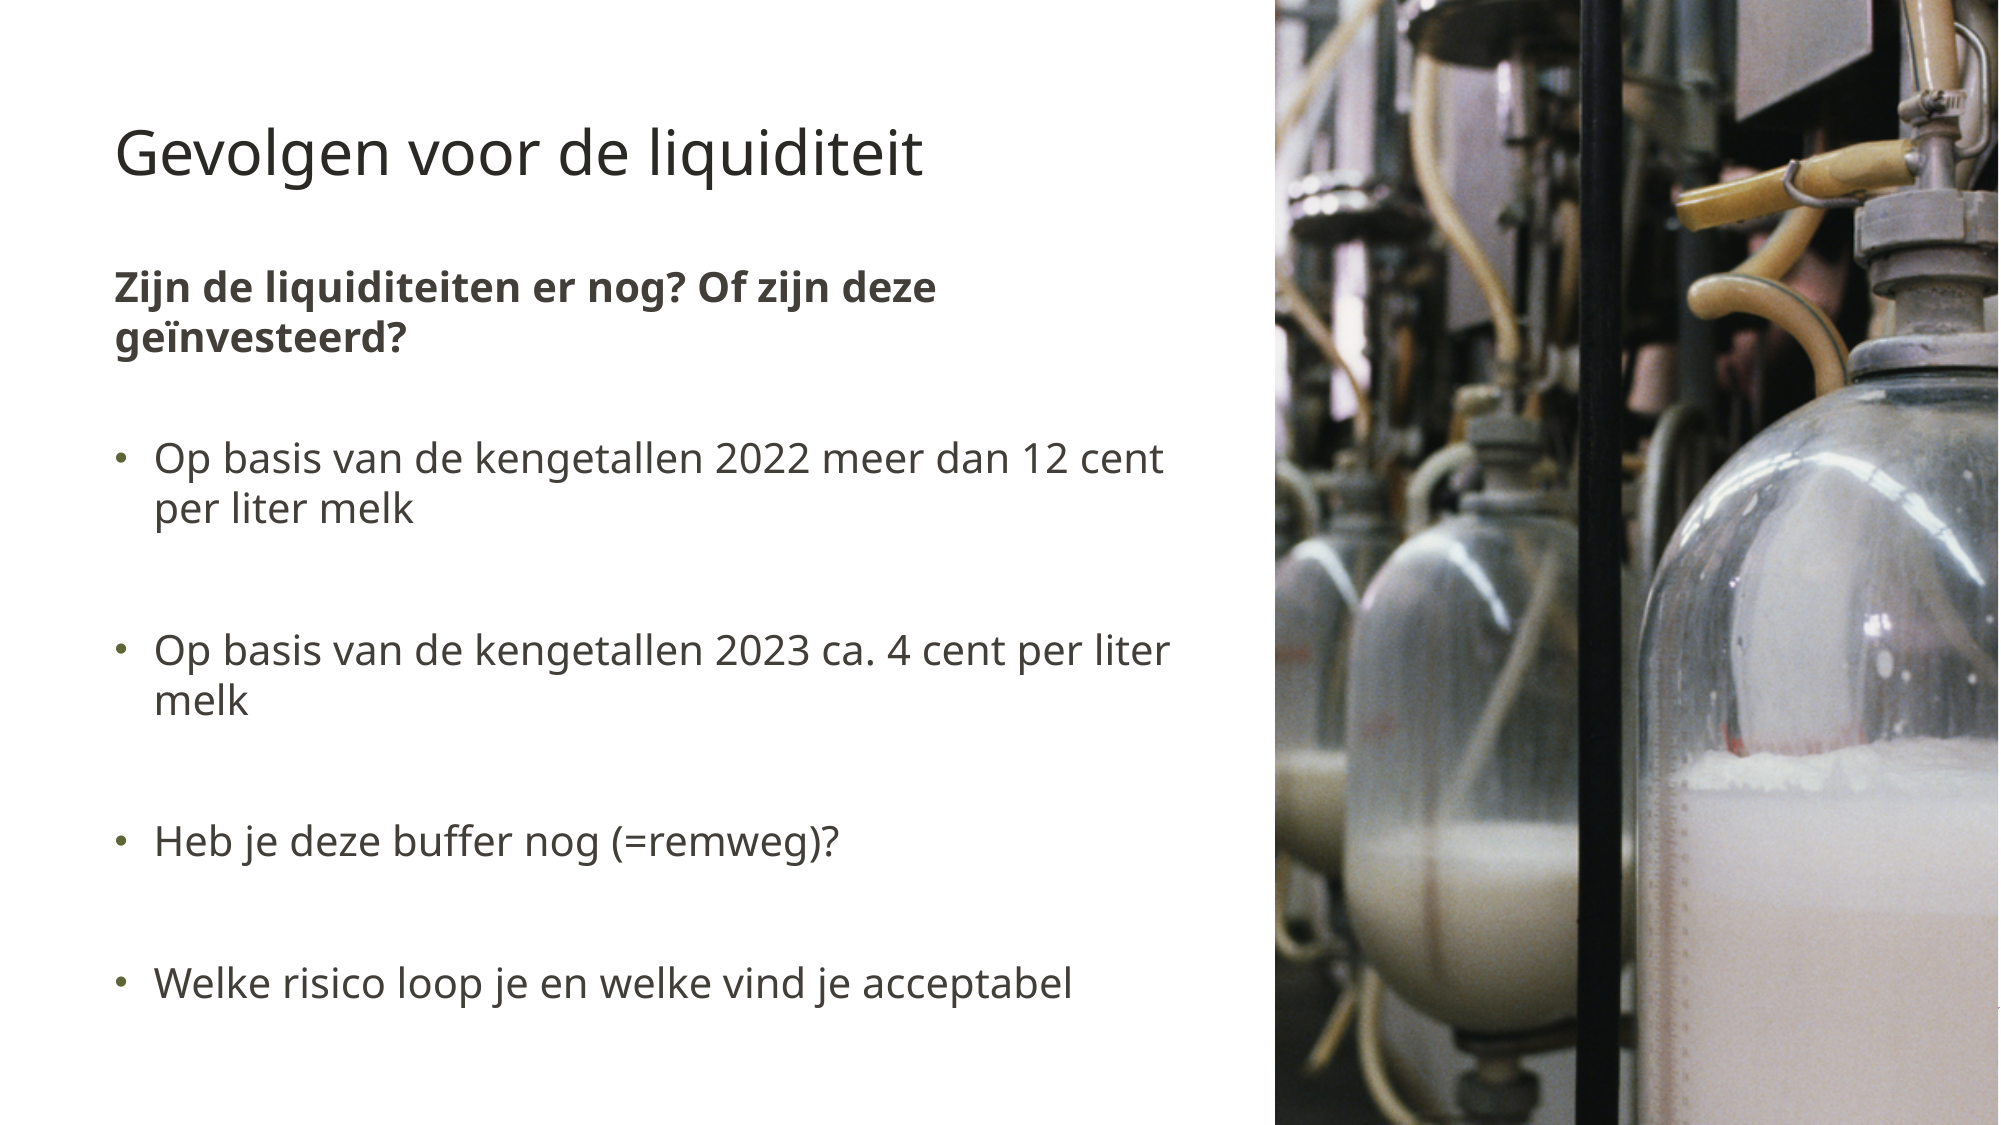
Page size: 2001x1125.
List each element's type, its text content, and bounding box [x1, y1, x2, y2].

picture [1274, 0, 1999, 1125]
title Gevolgen voor de liquiditeit [114, 121, 1216, 203]
list Zijn de liquiditeiten er nog? Of zijn deze geïnvesteerd? Op basis van de kengetallen 2022 meer dan 12 cent per liter melk Op basis van de kengetallen 2023 ca. 4 cent per liter melk Heb je deze buffer nog (=remweg)? Welke risico loop je en welke vind je acceptabel [114, 261, 1216, 1007]
